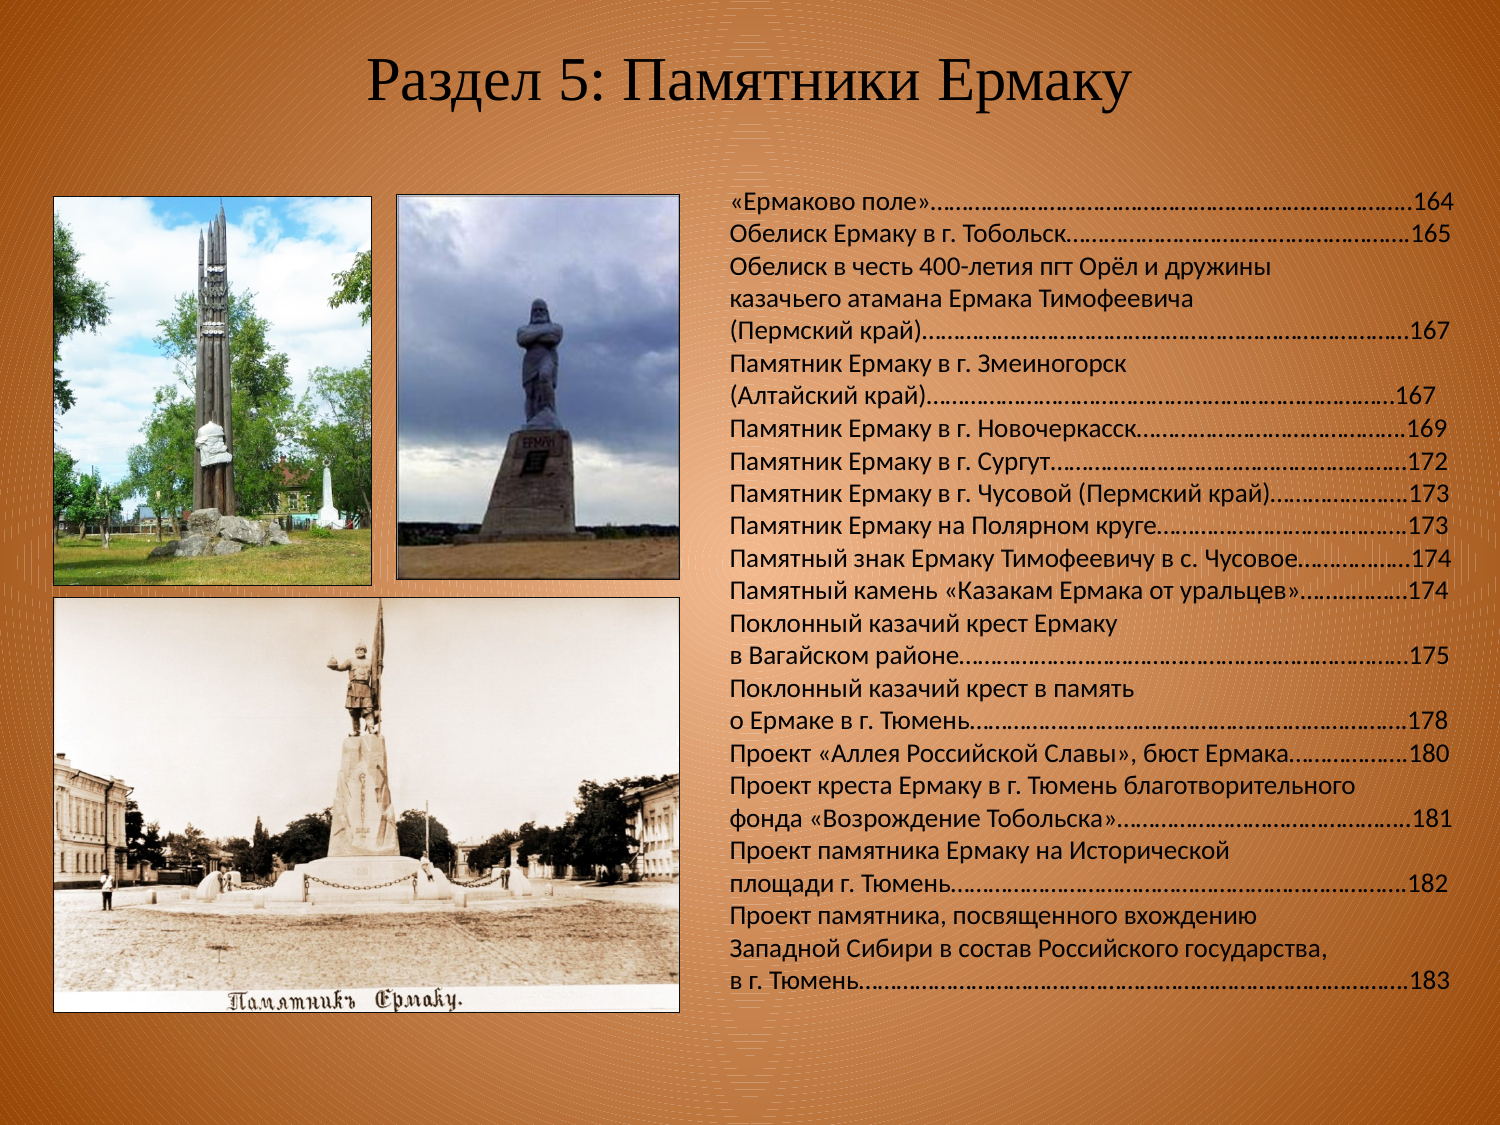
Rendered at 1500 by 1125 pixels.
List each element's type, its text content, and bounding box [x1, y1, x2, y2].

picture [395, 194, 680, 580]
picture [52, 195, 373, 586]
picture [52, 597, 680, 1013]
subtitle Раздел 5: Памятники Ермаку [0, 30, 1500, 133]
text_box «Ермаково поле»…………………………………………………………………..164 Обелиск Ермаку в г. Тобольск……………………………………………….165 Обелиск в честь 400-летия пгт Орёл и дружины казачьего атамана Ермака Тимофеевича (Пермский край)……………………………………………………………………167 Памятник Ермаку в г. Змеиногорск (Алтайский край)…………………………………………………………………167 Памятник Ермаку в г. Новочеркасск…………………………………….169 Памятник Ермаку в г. Сургут…………………………………………………172 Памятник Ермаку в г. Чусовой (Пермский край)………………….173 Памятник Ермаку на Полярном круге………………………………….173 Памятный знак Ермаку Тимофеевичу в с. Чусовое………………174 Памятный камень «Казакам Ермака от уральцев»……..………174 Поклонный казачий крест Ермаку в Вагайском районе………………………………………………………………175 Поклонный казачий крест в память о Ермаке в г. Тюмень…………………………………………………………….178 Проект «Аллея Российской Славы», бюст Ермака……………….180 Проект креста Ермаку в г. Тюмень благотворительного фонда «Возрождение Тобольска»………………………………………..181 Проект памятника Ермаку на Исторической площади г. Тюмень……………………………………………………………….182 Проект памятника, посвященного вхождению Западной Сибири в состав Российского государства, в г. Тюмень…………………………………………………………………………….183 [714, 175, 1471, 1003]
